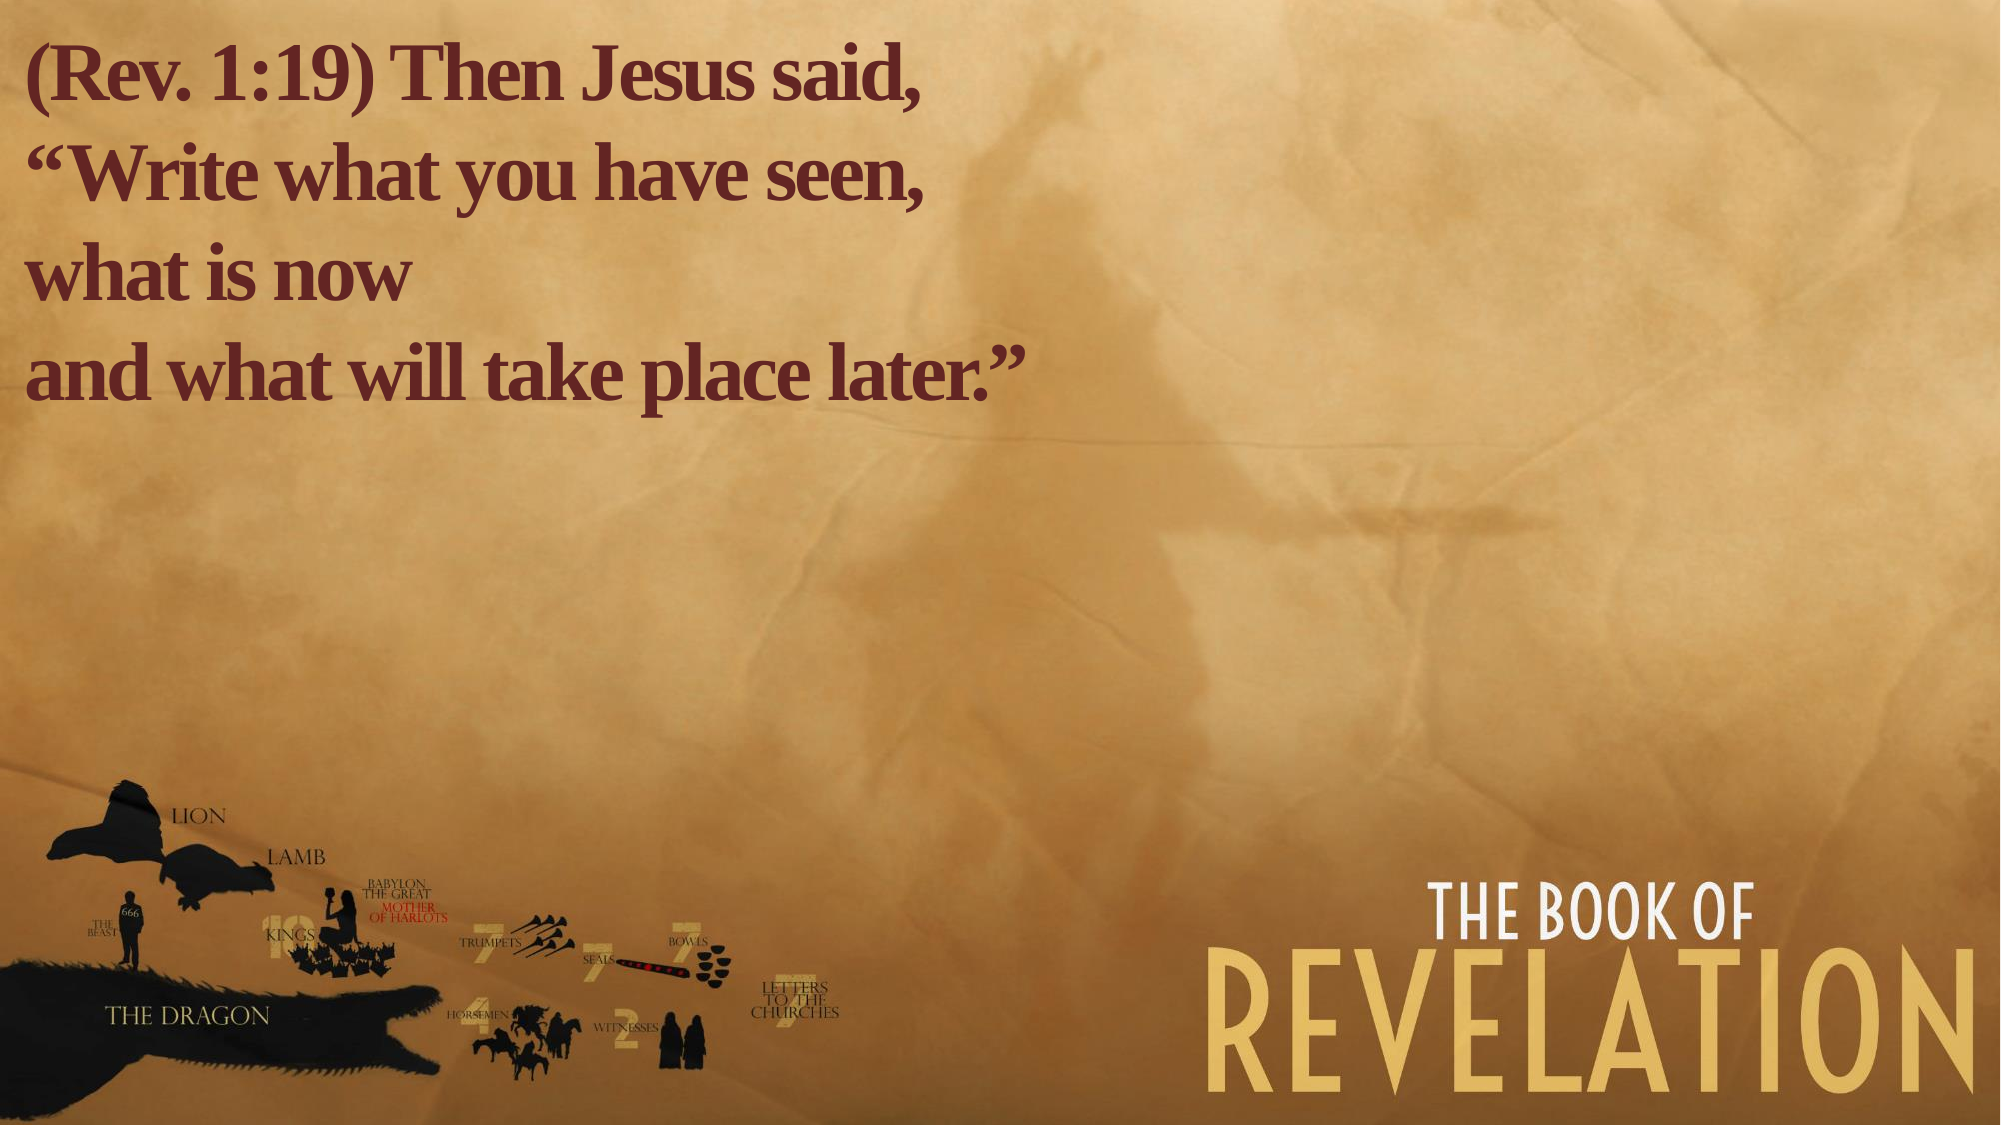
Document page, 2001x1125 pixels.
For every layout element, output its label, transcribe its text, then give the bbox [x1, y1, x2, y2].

text_box (Rev. 1:19) Then Jesus said, “Write what you have seen, what is now and what will take place later.” [9, 9, 1986, 425]
picture [0, 0, 2001, 1125]
